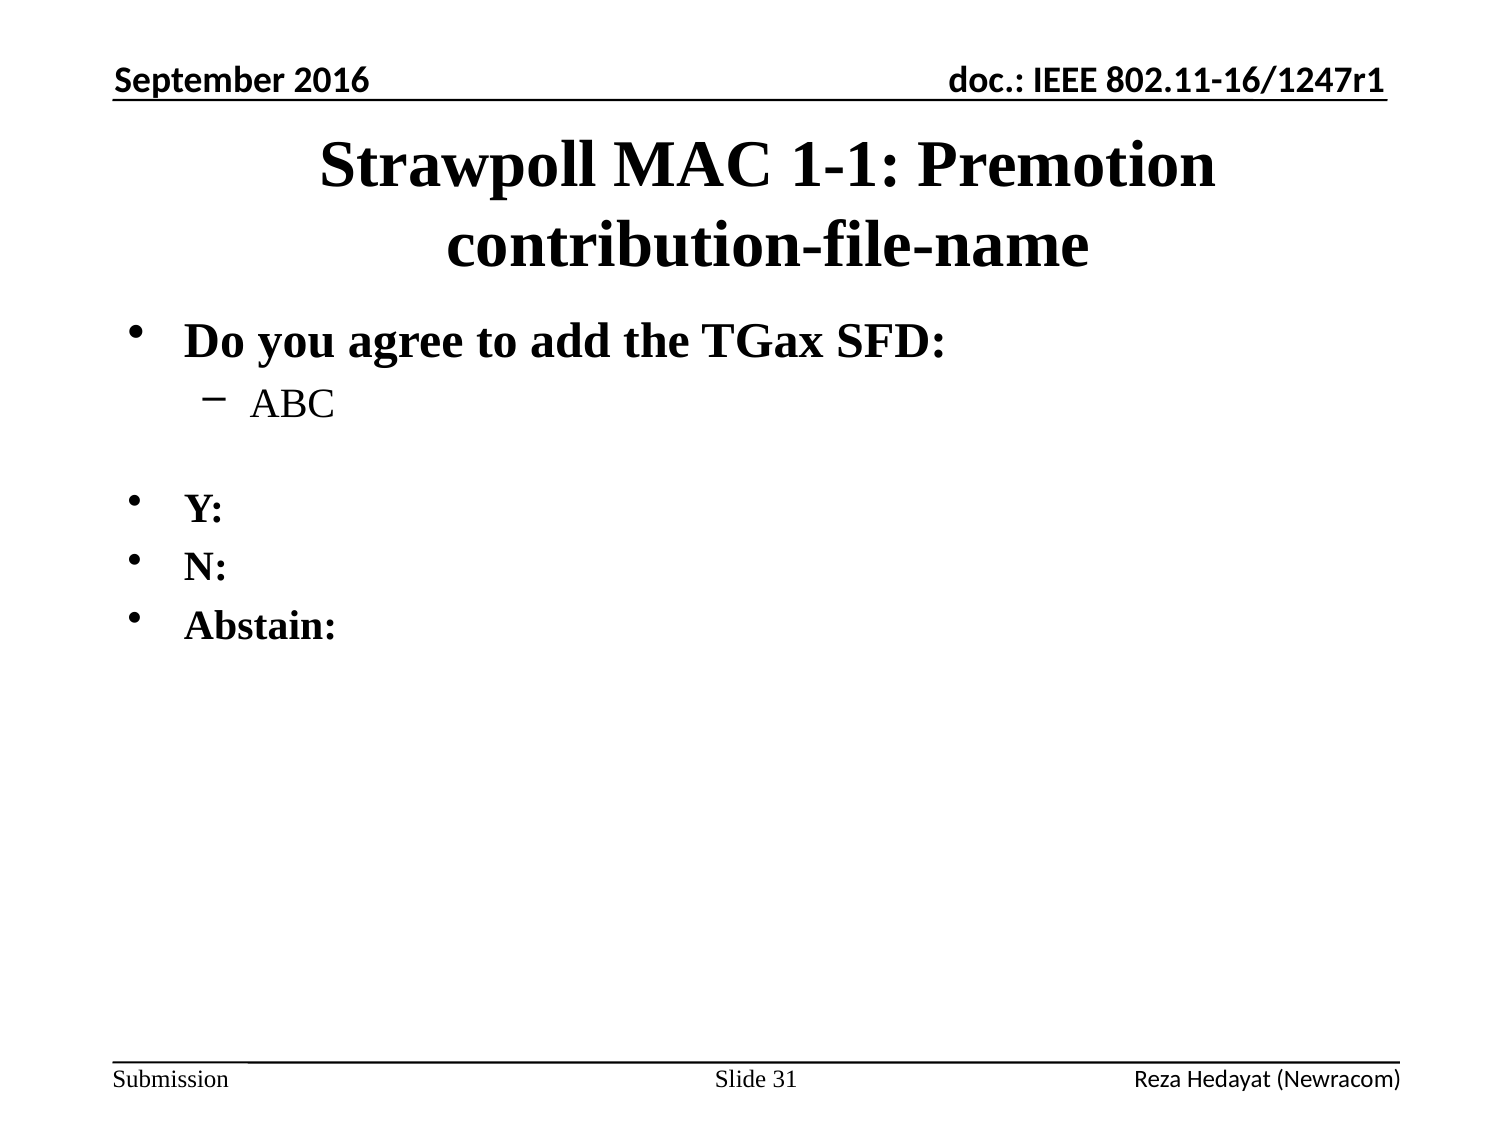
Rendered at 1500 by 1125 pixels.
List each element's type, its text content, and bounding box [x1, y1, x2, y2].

footer Reza Hedayat (Newracom) [1125, 1061, 1402, 1093]
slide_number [114, 54, 372, 101]
list Do you agree to add the TGax SFD: ABC Y: N: Abstain: [112, 299, 1388, 975]
slide_number Slide 31 [714, 1061, 798, 1093]
title Strawpoll MAC 1-1: Premotion contribution-file-name [75, 112, 1463, 288]
